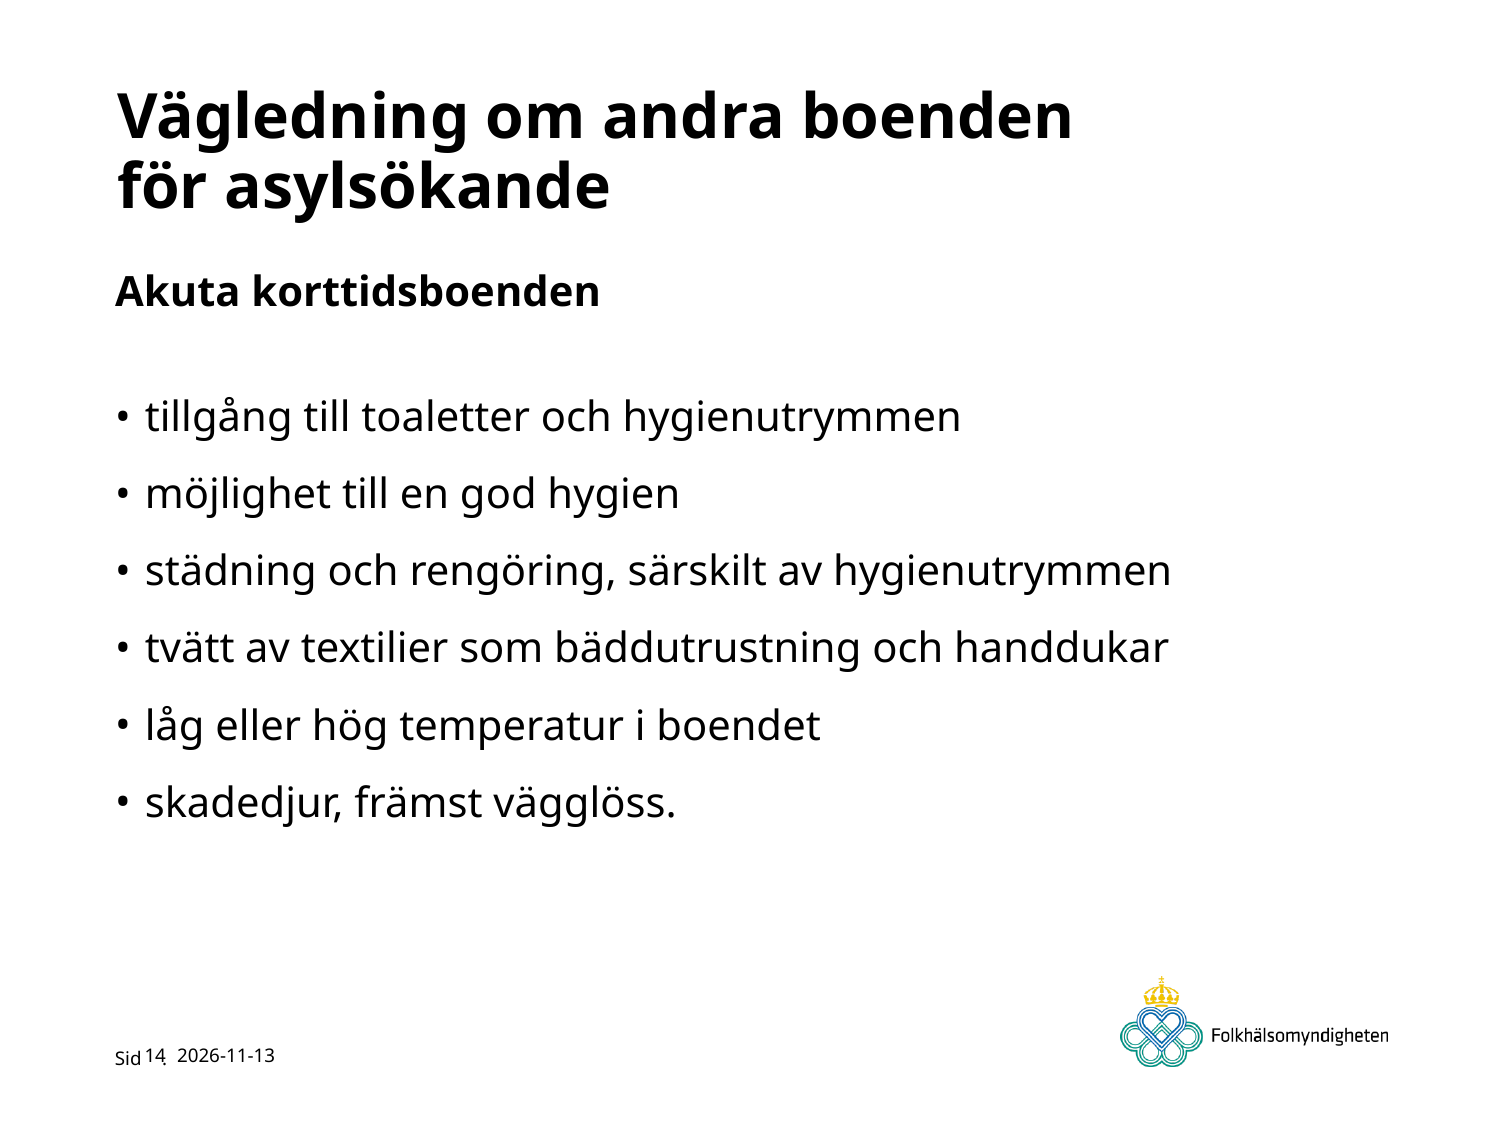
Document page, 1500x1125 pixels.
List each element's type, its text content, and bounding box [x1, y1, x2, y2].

slide_number 14 [116, 1039, 167, 1070]
picture [1120, 976, 1388, 1067]
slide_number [177, 1039, 306, 1070]
list Akuta korttidsboenden tillgång till toaletter och hygienutrymmen möjlighet till en god hygien städning och rengöring, särskilt av hygienutrymmen tvätt av textilier som bäddutrustning och handdukar låg eller hög temperatur i boendet skadedjur, främst vägglöss. [115, 267, 1386, 948]
title Vägledning om andra boenden för asylsökande [117, 71, 1164, 222]
